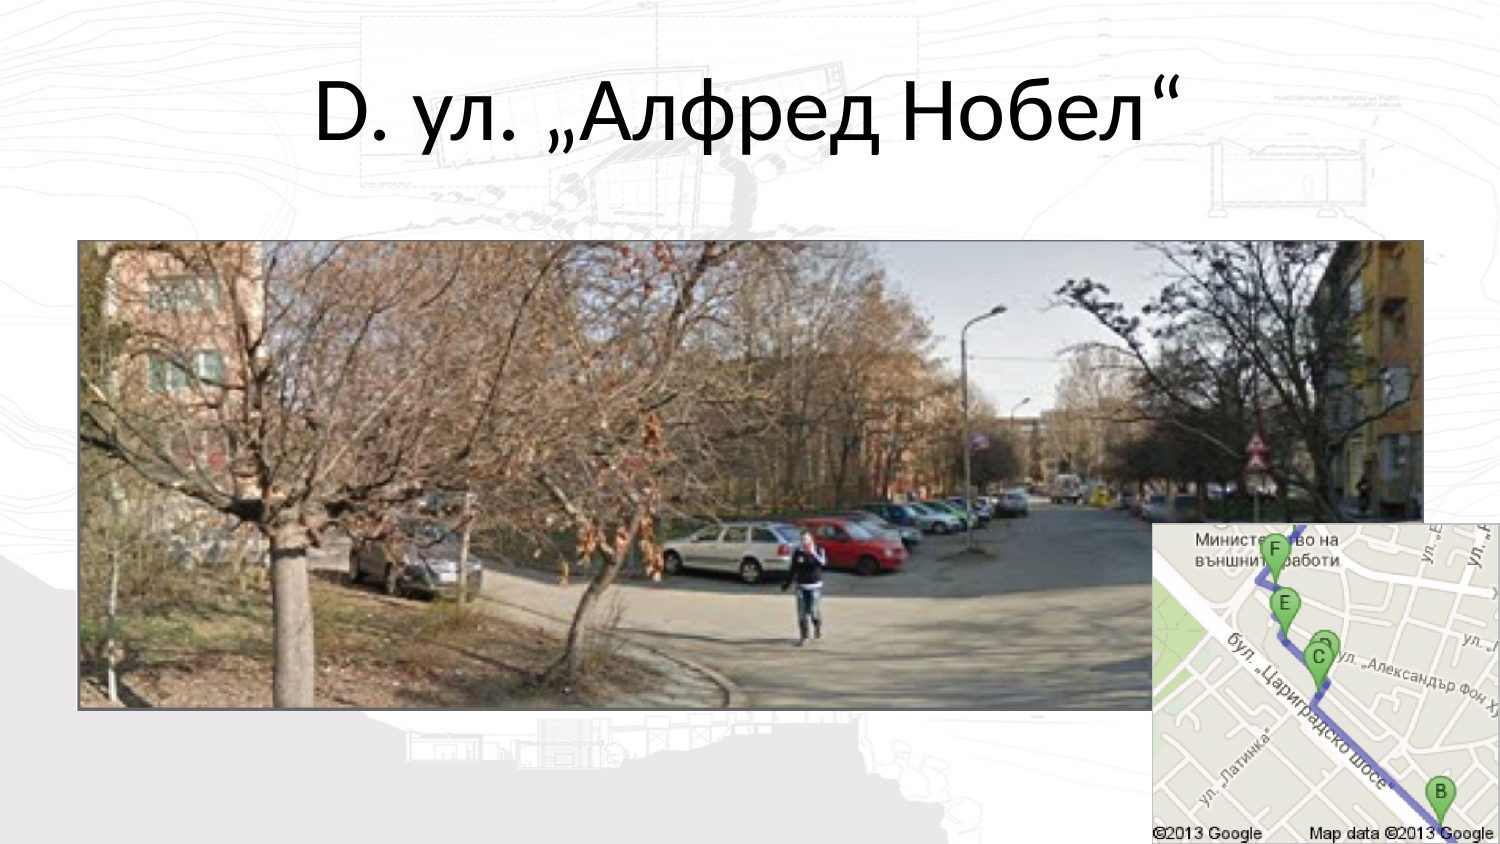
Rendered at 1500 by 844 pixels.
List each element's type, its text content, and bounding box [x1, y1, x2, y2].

picture [0, 0, 1500, 844]
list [76, 239, 1424, 711]
title D. ул. „Алфред Нобел“ [75, 33, 1425, 175]
